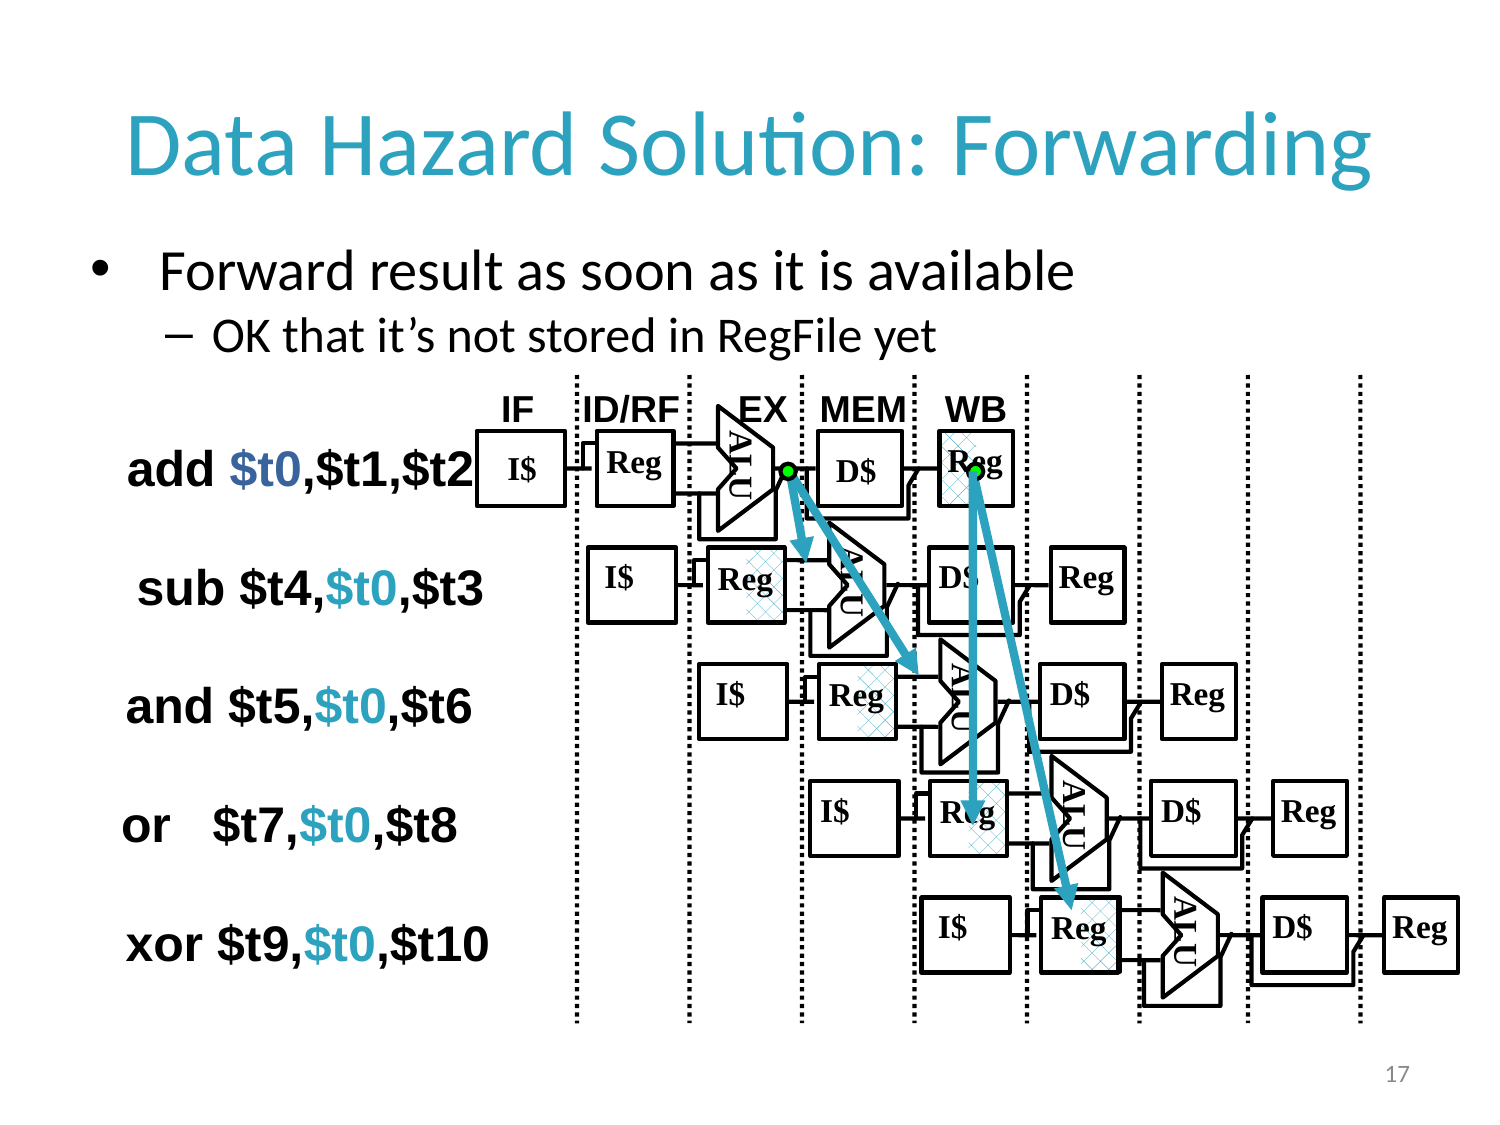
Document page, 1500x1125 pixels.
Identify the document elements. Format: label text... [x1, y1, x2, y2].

list Forward result as soon as it is available OK that it’s not stored in RegFile yet [75, 224, 1425, 375]
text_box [967, 463, 1072, 911]
title Data Hazard Solution: Forwarding [75, 45, 1425, 224]
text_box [104, 374, 1463, 1024]
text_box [780, 463, 919, 676]
slide_number 17 [1074, 1042, 1425, 1103]
